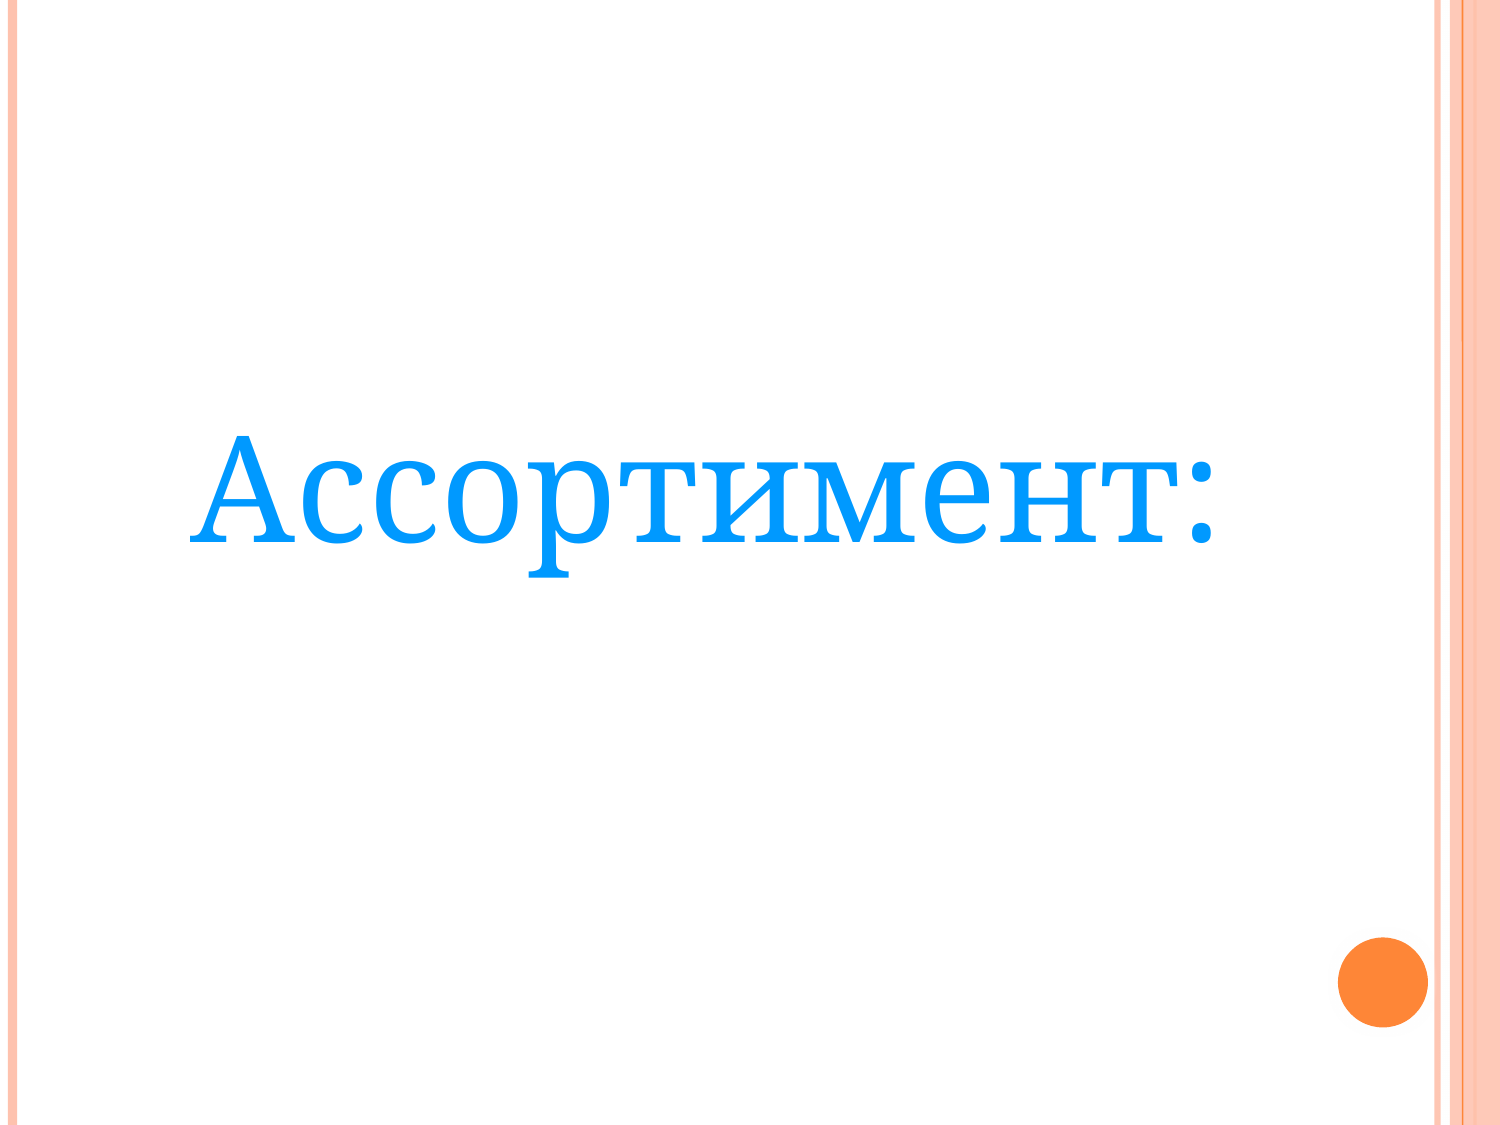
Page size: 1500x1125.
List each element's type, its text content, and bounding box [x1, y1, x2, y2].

list Ассортимент: [175, 386, 1289, 739]
